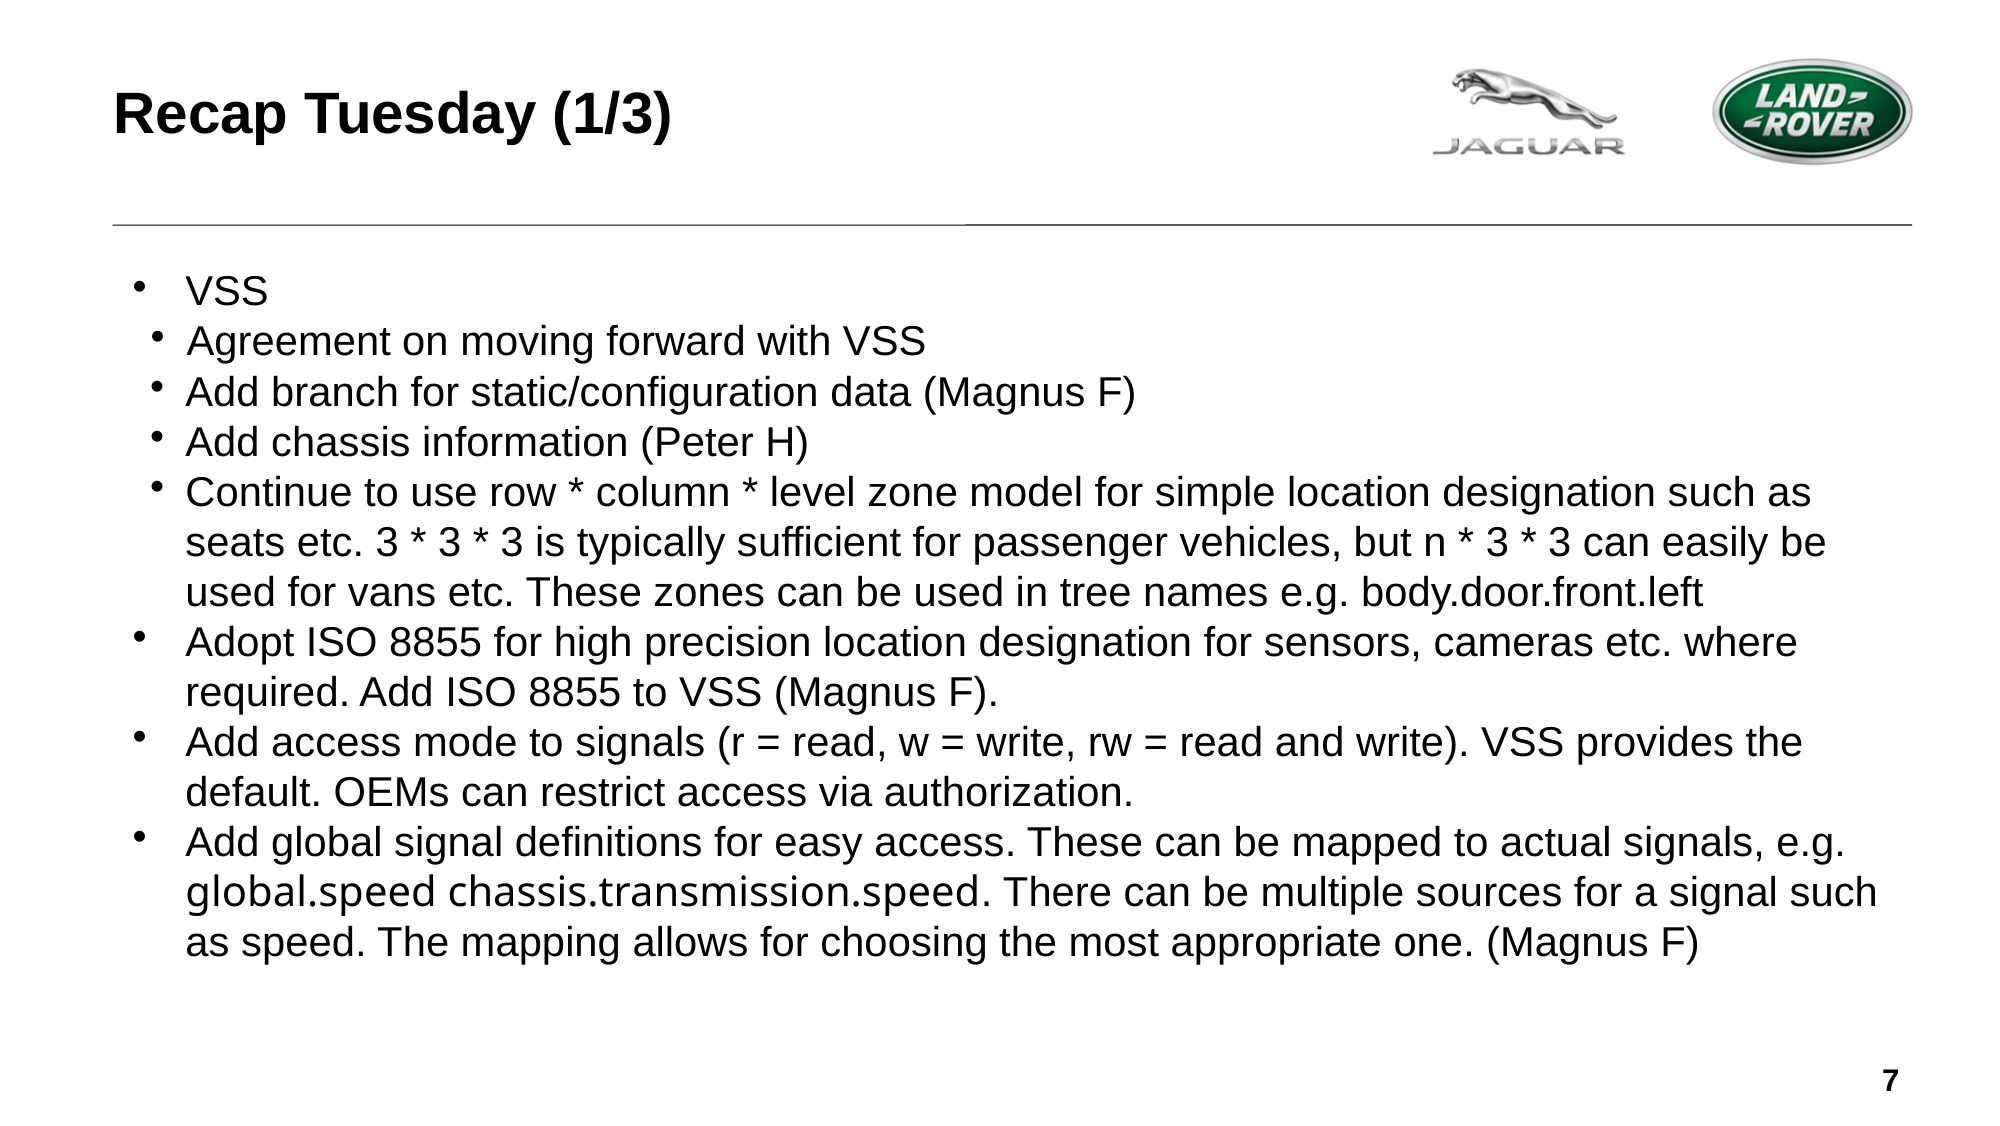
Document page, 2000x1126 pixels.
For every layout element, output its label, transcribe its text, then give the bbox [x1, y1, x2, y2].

picture [1368, 57, 1928, 169]
text_box Recap Tuesday (1/3) [113, 35, 1350, 193]
text_box VSS Agreement on moving forward with VSS Add branch for static/configuration data (Magnus F) Add chassis information (Peter H) Continue to use row * column * level zone model for simple location designation such as seats etc. 3 * 3 * 3 is typically sufficient for passenger vehicles, but n * 3 * 3 can easily be used for vans etc. These zones can be used in tree names e.g. body.door.front.left Adopt ISO 8855 for high precision location designation for sensors, cameras etc. where required. Add ISO 8855 to VSS (Magnus F). Add access mode to signals (r = read, w = write, rw = read and write). VSS provides the default. OEMs can restrict access via authorization. Add global signal definitions for easy access. These can be mapped to actual signals, e.g. global.speed chassis.transmission.speed. There can be multiple sources for a signal such as speed. The mapping allows for choosing the most appropriate one. (Magnus F) [114, 264, 1905, 987]
